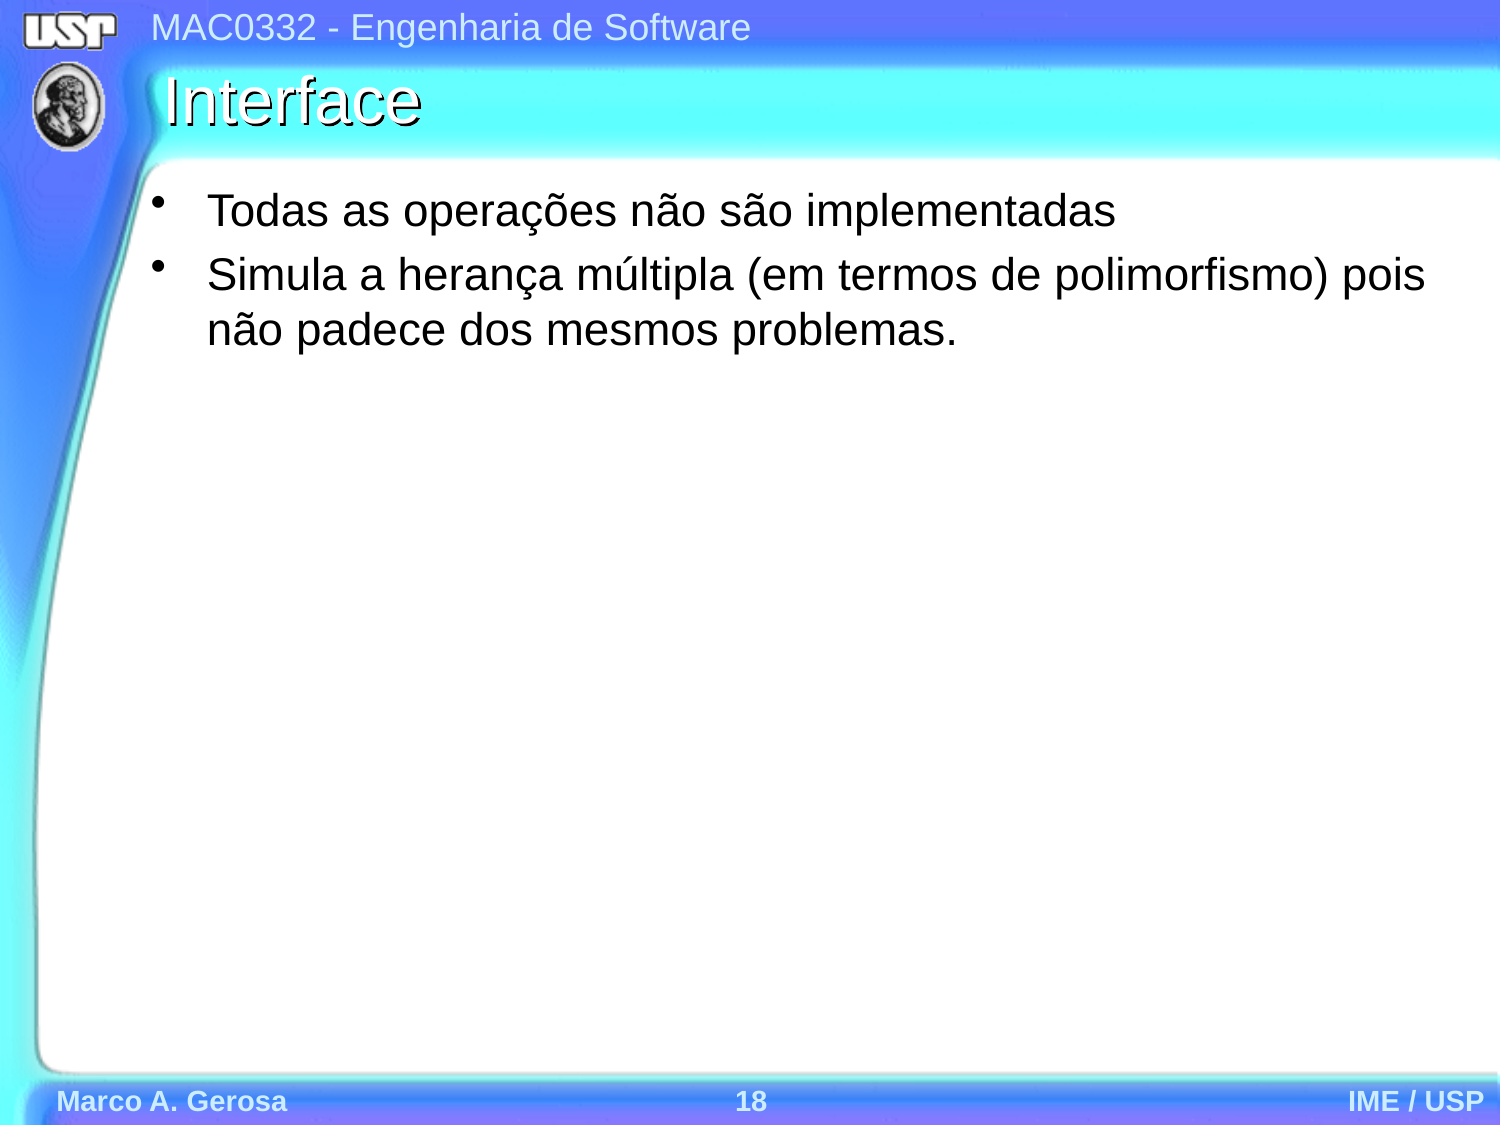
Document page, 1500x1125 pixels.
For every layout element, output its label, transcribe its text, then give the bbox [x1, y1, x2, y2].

slide_number Marco A. Gerosa [40, 1074, 392, 1125]
list Todas as operações não são implementadas Simula a herança múltipla (em termos de polimorfismo) pois não padece dos mesmos problemas. [135, 172, 1500, 1059]
footer 18 [513, 1074, 989, 1125]
slide_number IME / USP [1104, 1074, 1500, 1125]
picture [400, 22, 410, 38]
picture [0, 0, 1500, 1125]
title Interface [147, 44, 1500, 150]
